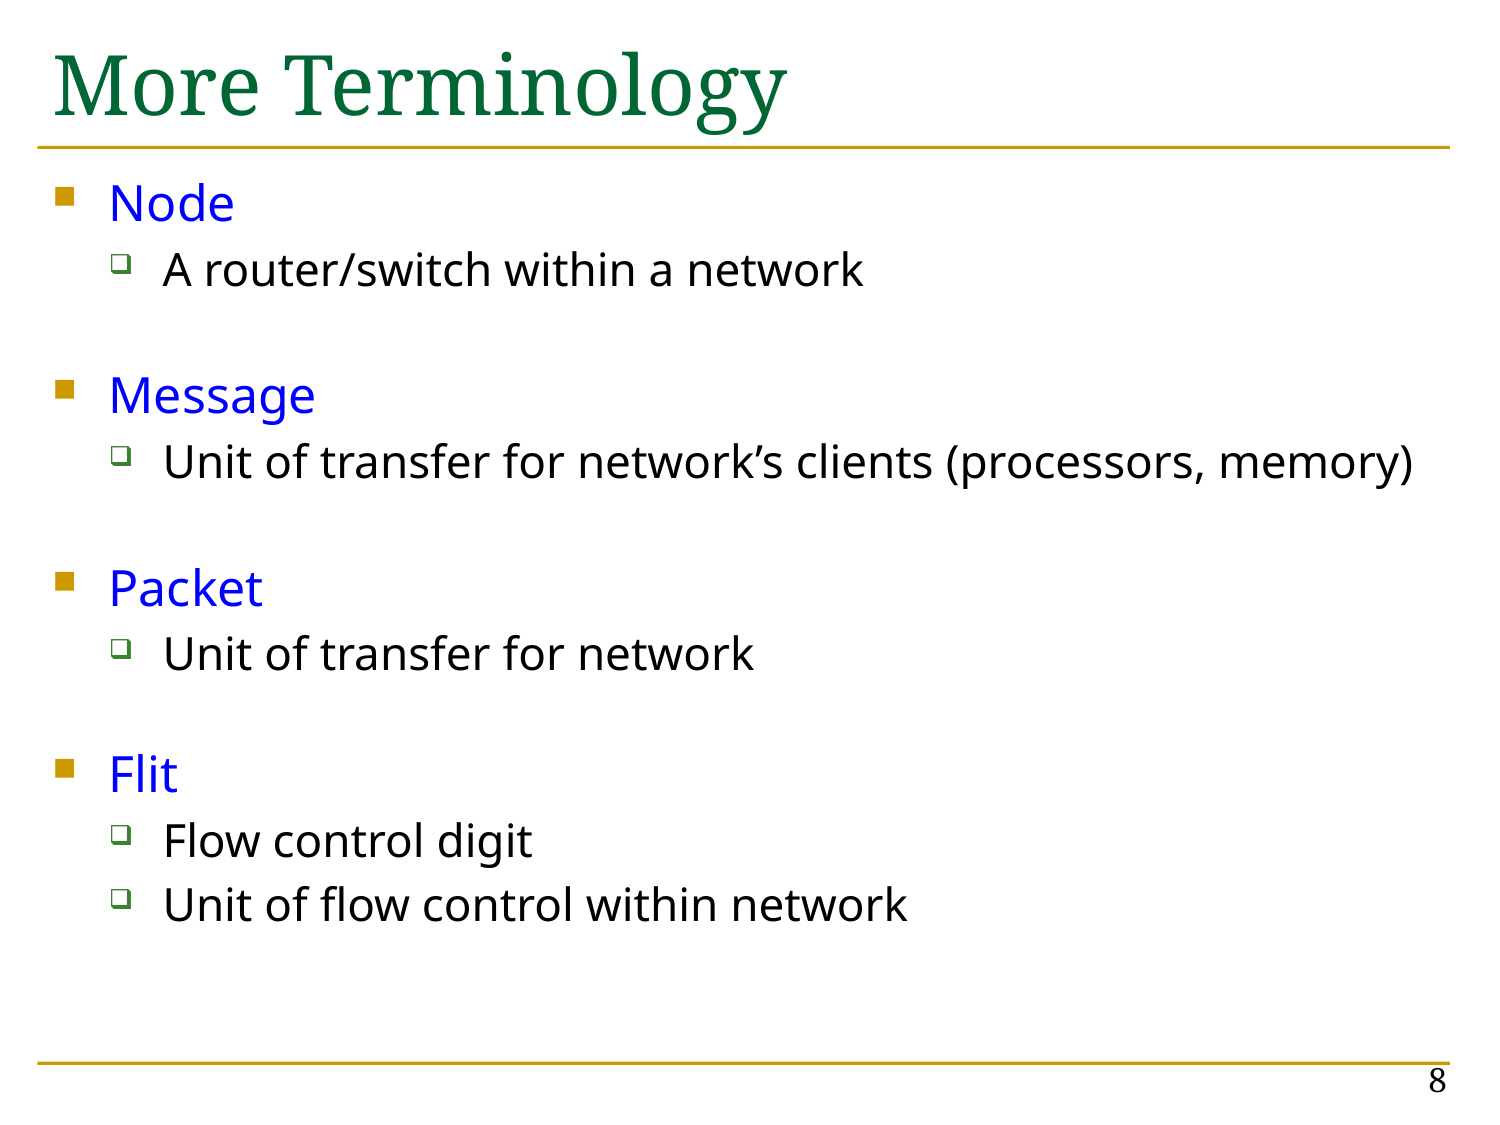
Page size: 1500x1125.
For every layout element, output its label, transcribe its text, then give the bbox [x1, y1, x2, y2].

list Node A router/switch within a network Message Unit of transfer for network’s clients (processors, memory) Packet Unit of transfer for network Flit Flow control digit Unit of flow control within network [37, 163, 1450, 1016]
title More Terminology [37, 24, 1450, 163]
slide_number 8 [1111, 1036, 1462, 1112]
